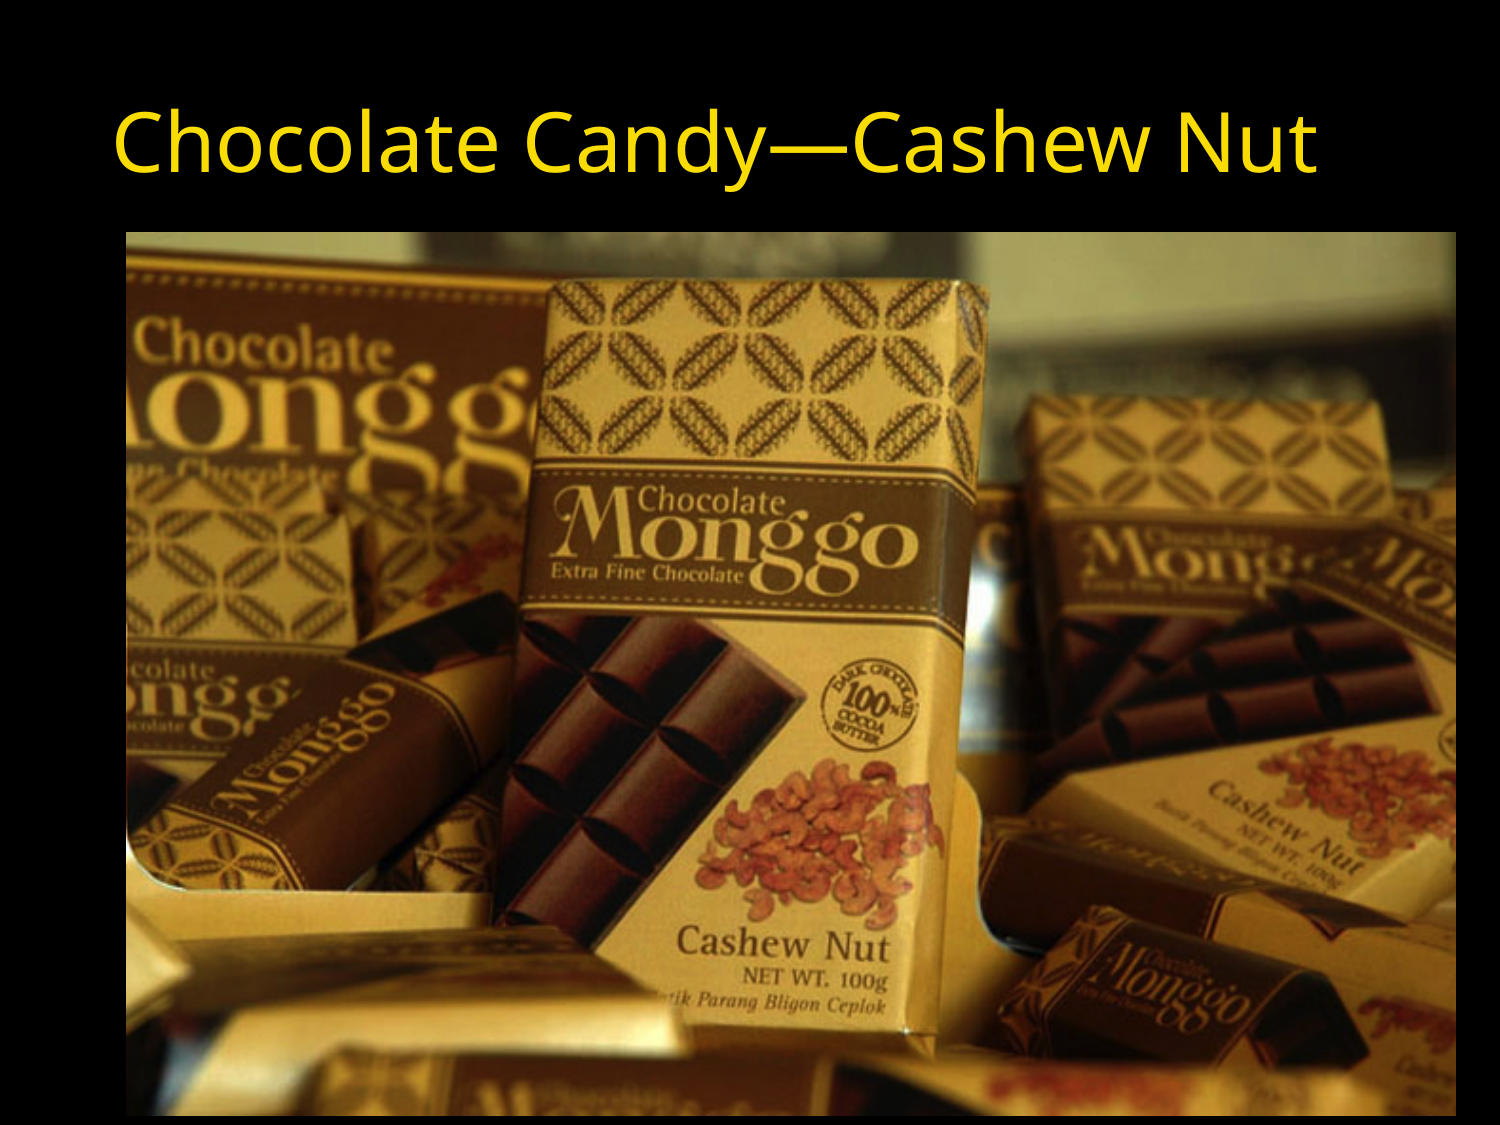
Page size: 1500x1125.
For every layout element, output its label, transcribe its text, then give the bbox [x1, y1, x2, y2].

picture [125, 232, 1456, 1116]
title Chocolate Candy—Cashew Nut [75, 45, 1425, 233]
